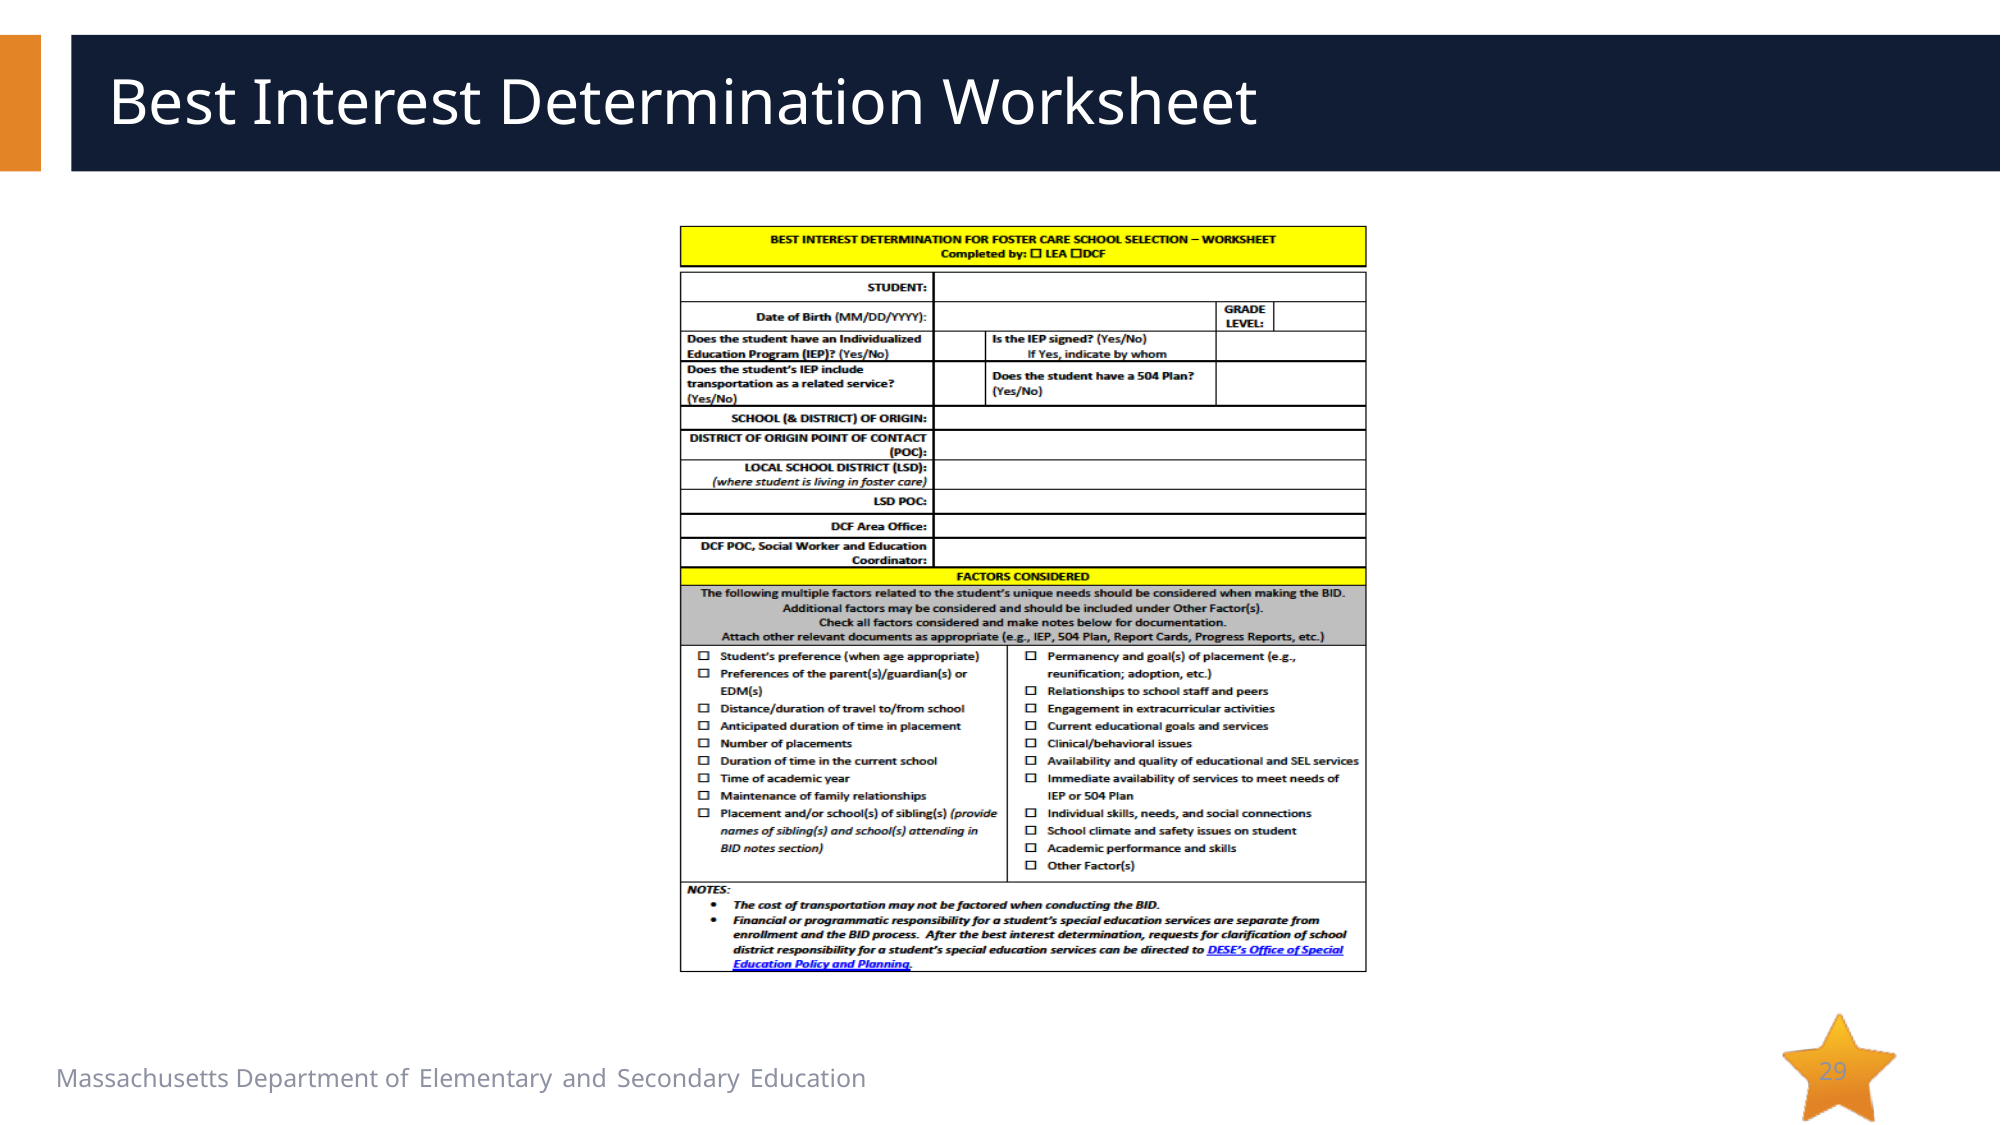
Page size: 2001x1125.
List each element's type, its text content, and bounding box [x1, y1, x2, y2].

title Best Interest Determination Worksheet [93, 58, 1959, 150]
slide_number 29 [1412, 1042, 1863, 1103]
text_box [634, 179, 1418, 1043]
picture [1773, 1000, 1909, 1125]
